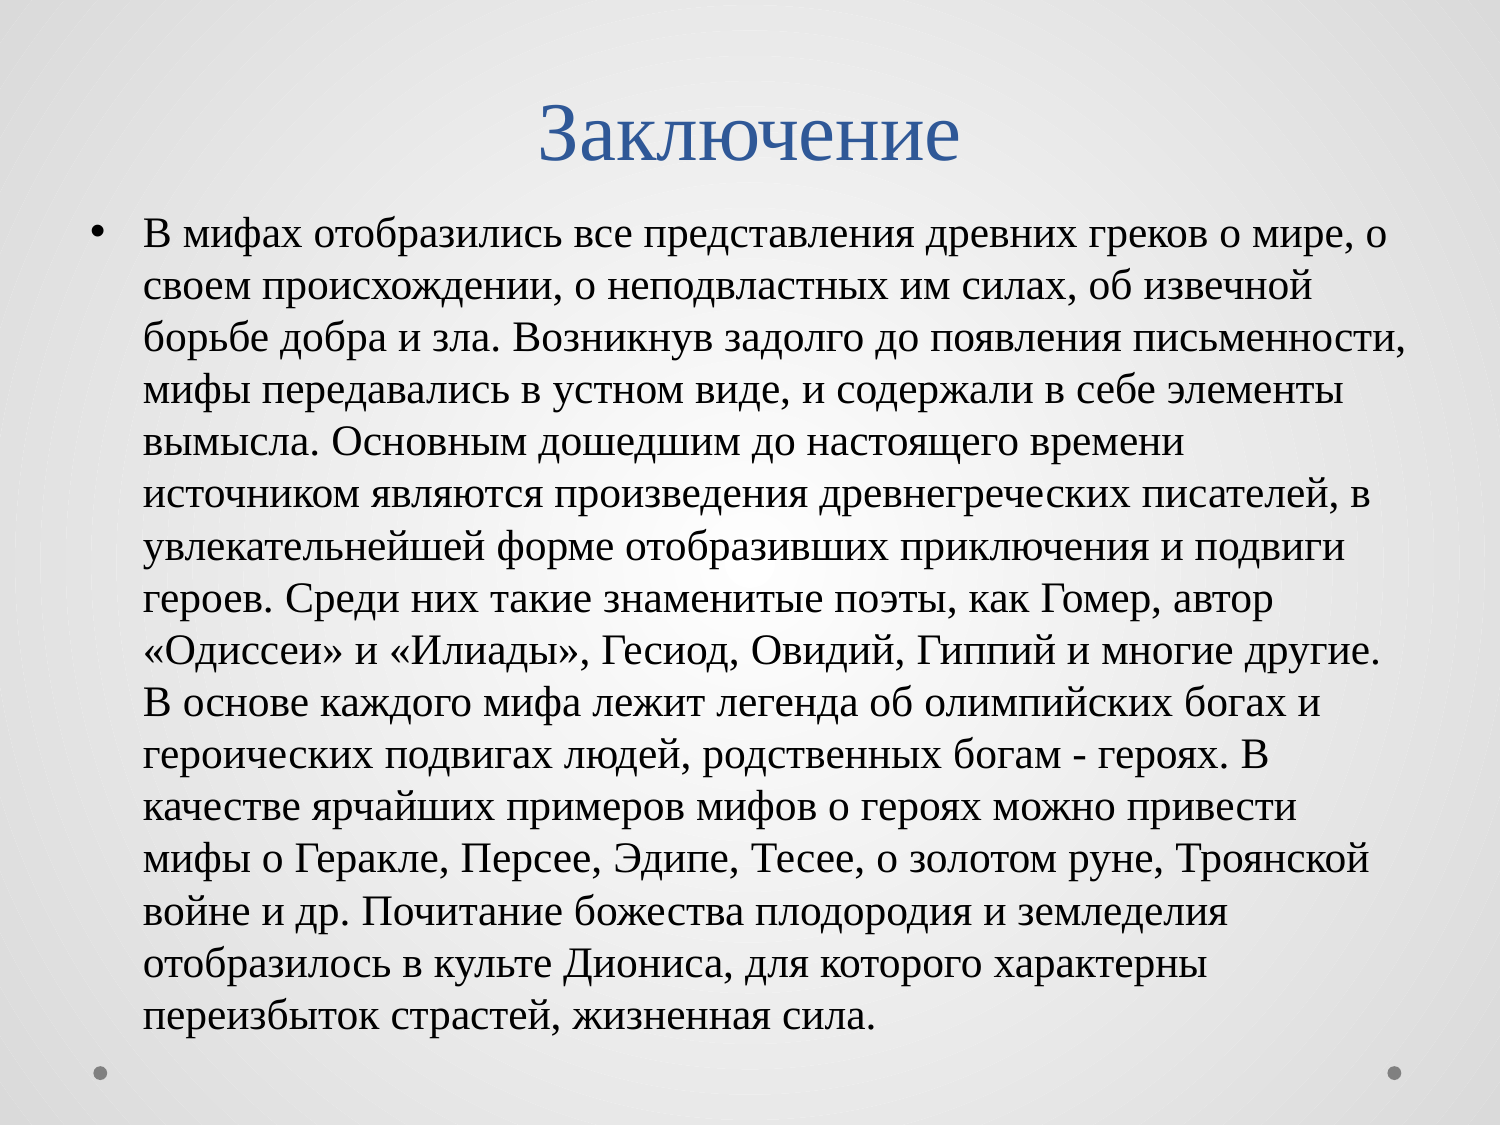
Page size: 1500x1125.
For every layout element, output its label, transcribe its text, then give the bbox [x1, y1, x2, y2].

title Заключение [75, 54, 1425, 185]
list В мифах отобразились все представления древних греков о мире, о своем происхождении, о неподвластных им силах, об извечной борьбе добра и зла. Возникнув задолго до появления письменности, мифы передавались в устном виде, и содержали в себе элементы вымысла. Основным дошедшим до настоящего времени источником являются произведения древнегреческих писателей, в увлекательнейшей форме отобразивших приключения и подвиги героев. Среди них такие знаменитые поэты, как Гомер, автор «Одиссеи» и «Илиады», Гесиод, Овидий, Гиппий и многие другие. В основе каждого мифа лежит легенда об олимпийских богах и героических подвигах людей, родственных богам - героях. В качестве ярчайших примеров мифов о героях можно привести мифы о Геракле, Персее, Эдипе, Тесее, о золотом руне, Троянской войне и др. Почитание божества плодородия и земледелия отобразилось в культе Диониса, для которого характерны переизбыток страстей, жизненная сила. [75, 196, 1425, 1047]
